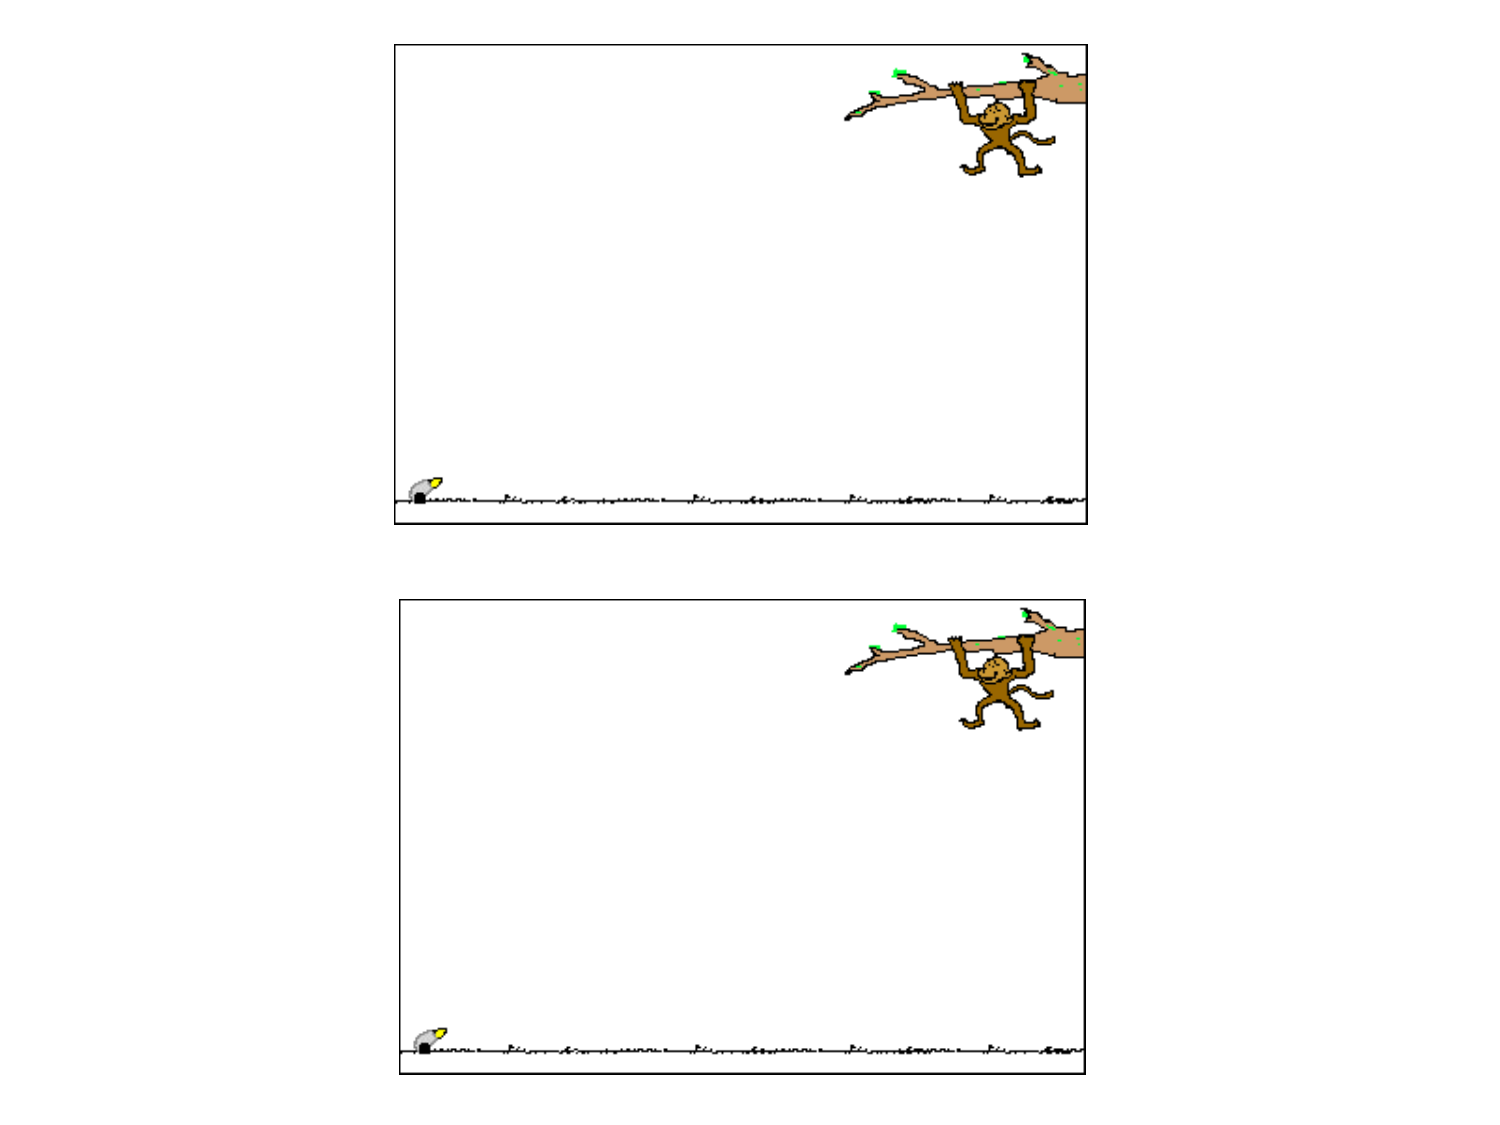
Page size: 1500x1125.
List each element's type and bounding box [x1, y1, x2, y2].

picture [394, 44, 1088, 526]
picture [399, 599, 1086, 1076]
